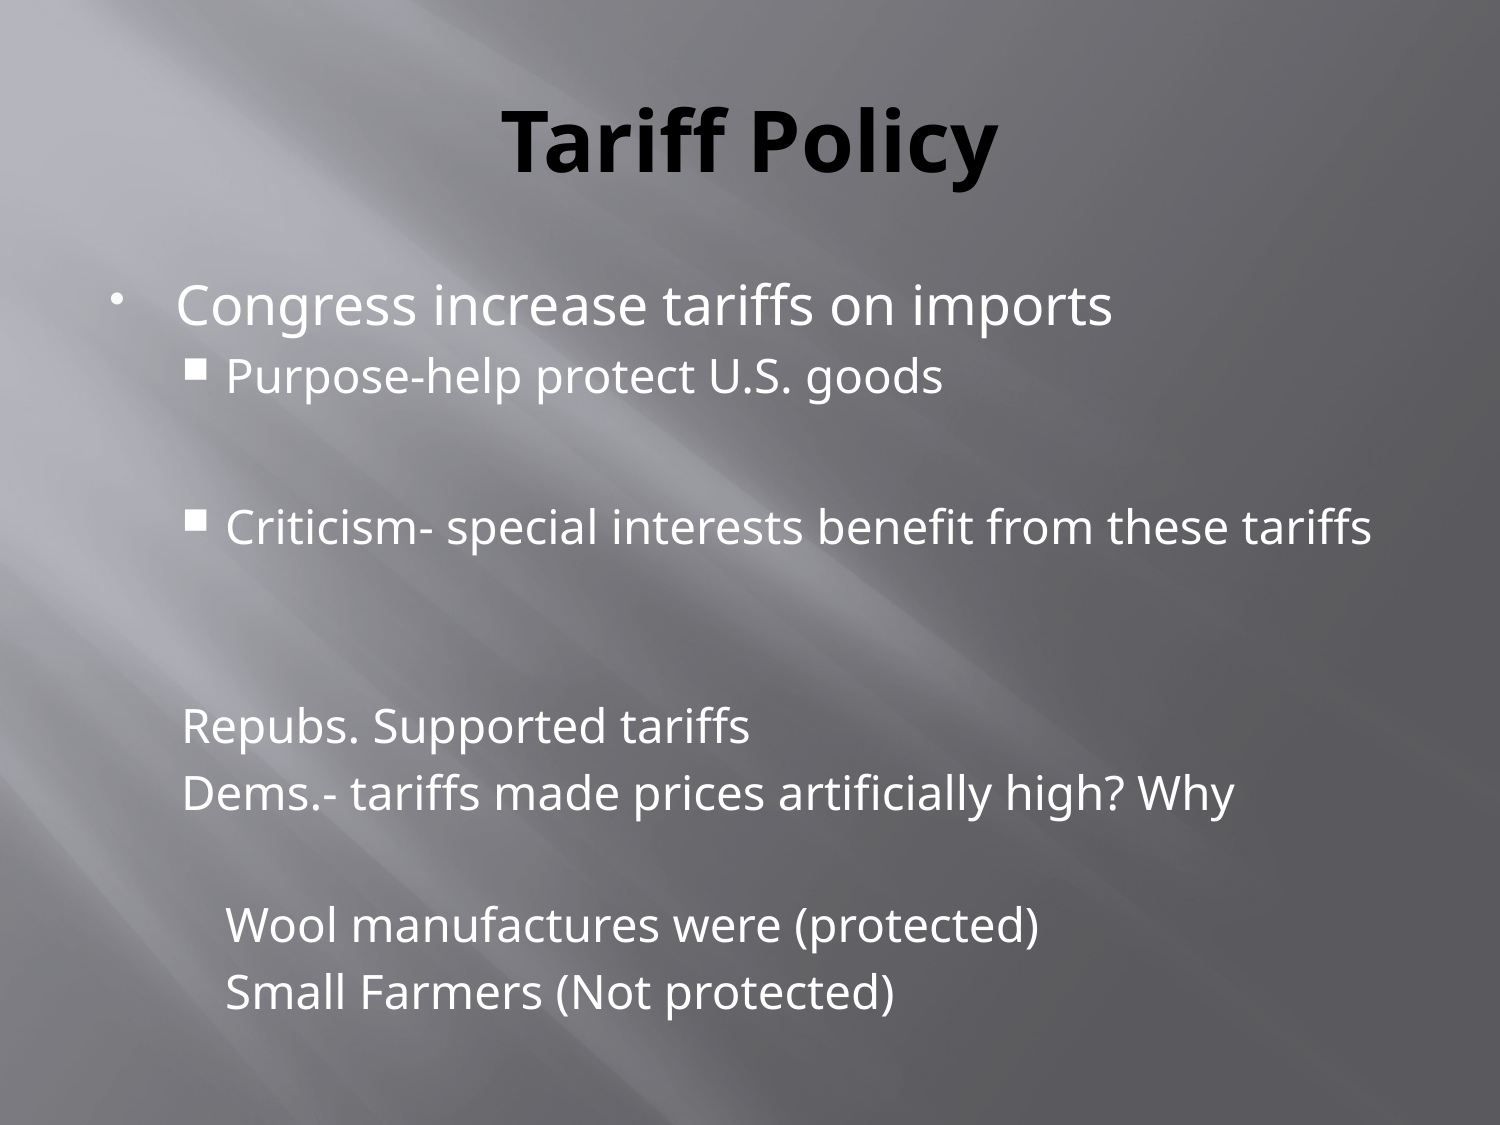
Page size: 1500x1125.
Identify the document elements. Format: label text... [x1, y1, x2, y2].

list Congress increase tariffs on imports Purpose-help protect U.S. goods Criticism- special interests benefit from these tariffs Repubs. Supported tariffs Dems.- tariffs made prices artificially high? Why Wool manufactures were (protected) Small Farmers (Not protected) [75, 262, 1425, 1035]
title Tariff Policy [75, 45, 1425, 233]
